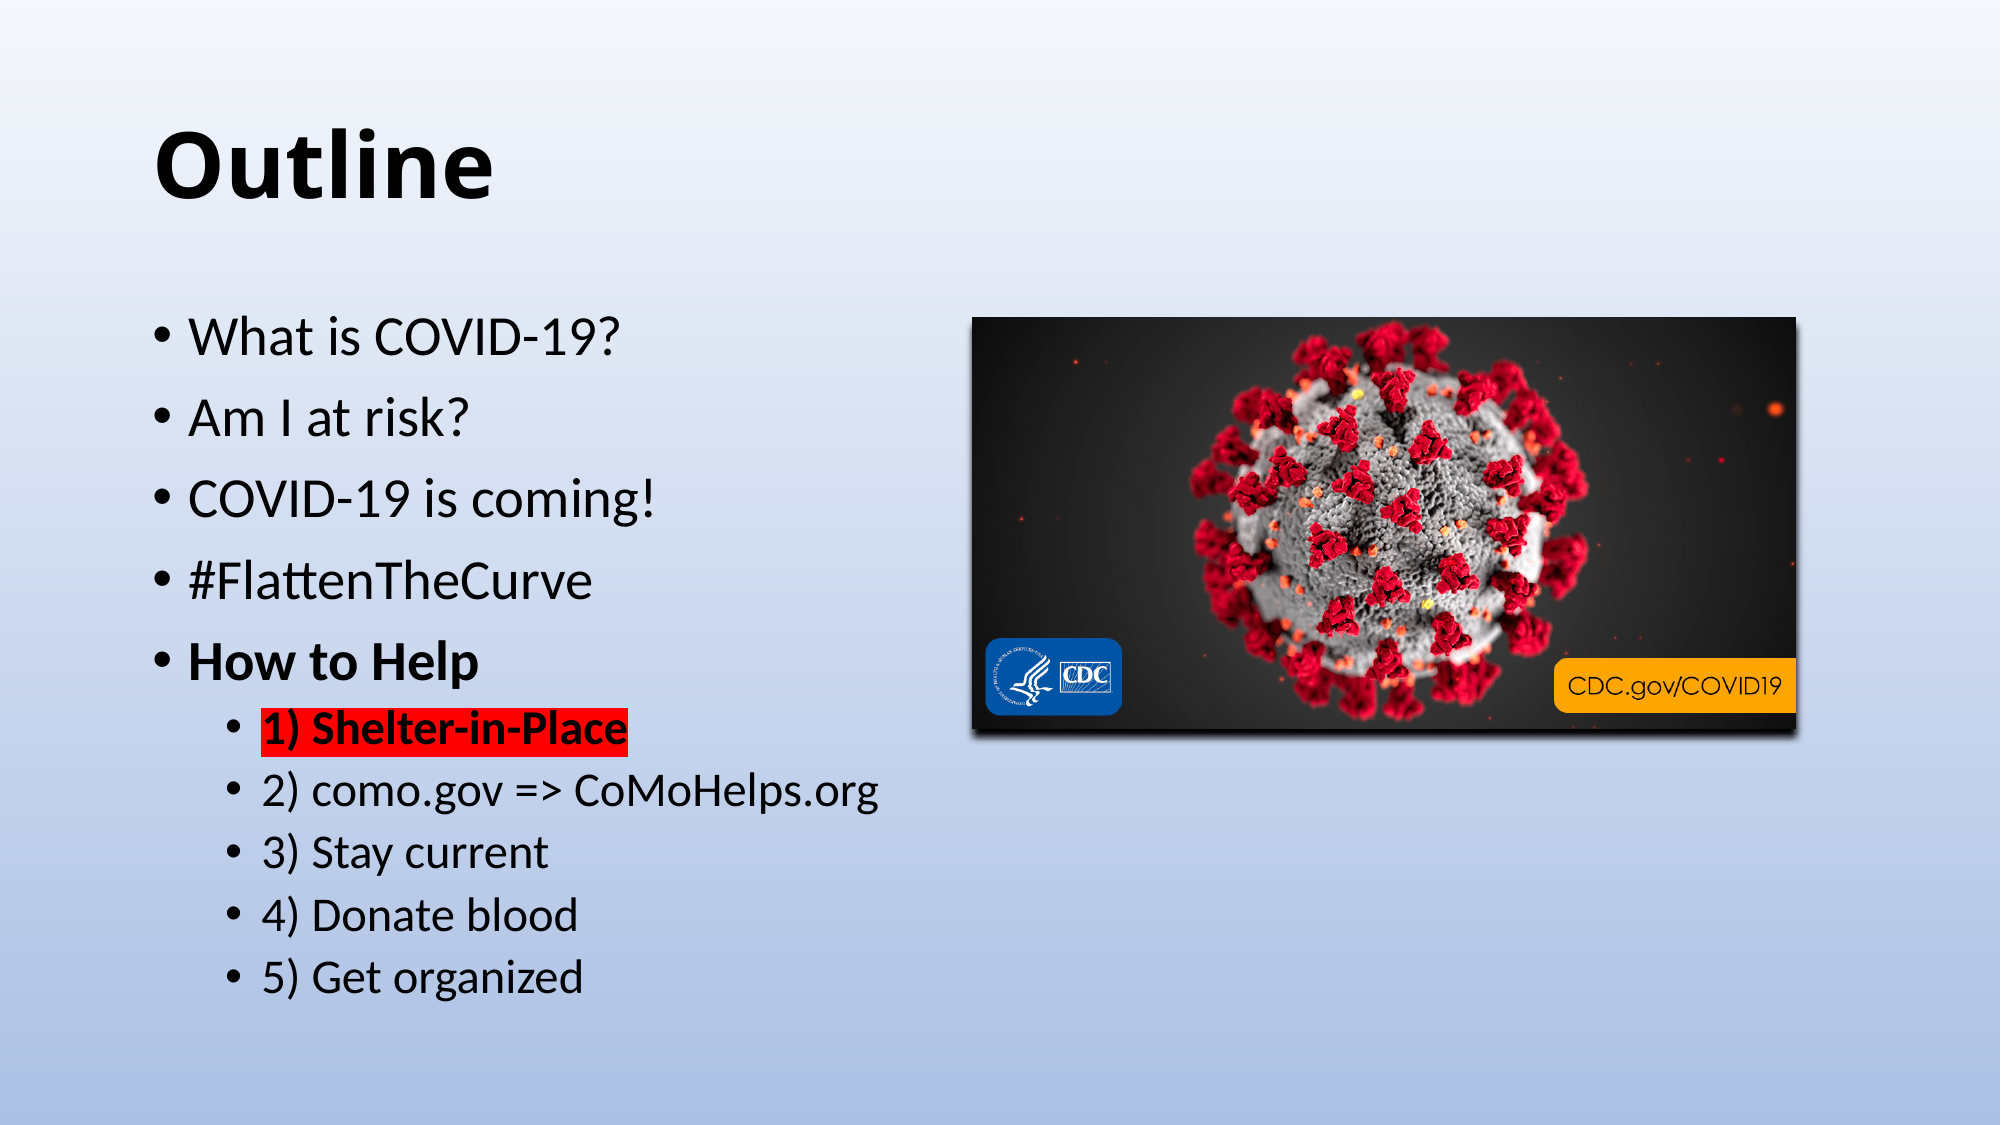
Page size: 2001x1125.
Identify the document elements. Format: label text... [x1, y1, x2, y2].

picture [972, 317, 1796, 729]
list What is COVID-19? Am I at risk? COVID-19 is coming! #FlattenTheCurve How to Help 1) Shelter-in-Place 2) como.gov => CoMoHelps.org 3) Stay current 4) Donate blood 5) Get organized [137, 299, 1863, 1014]
title Outline [137, 59, 1863, 278]
